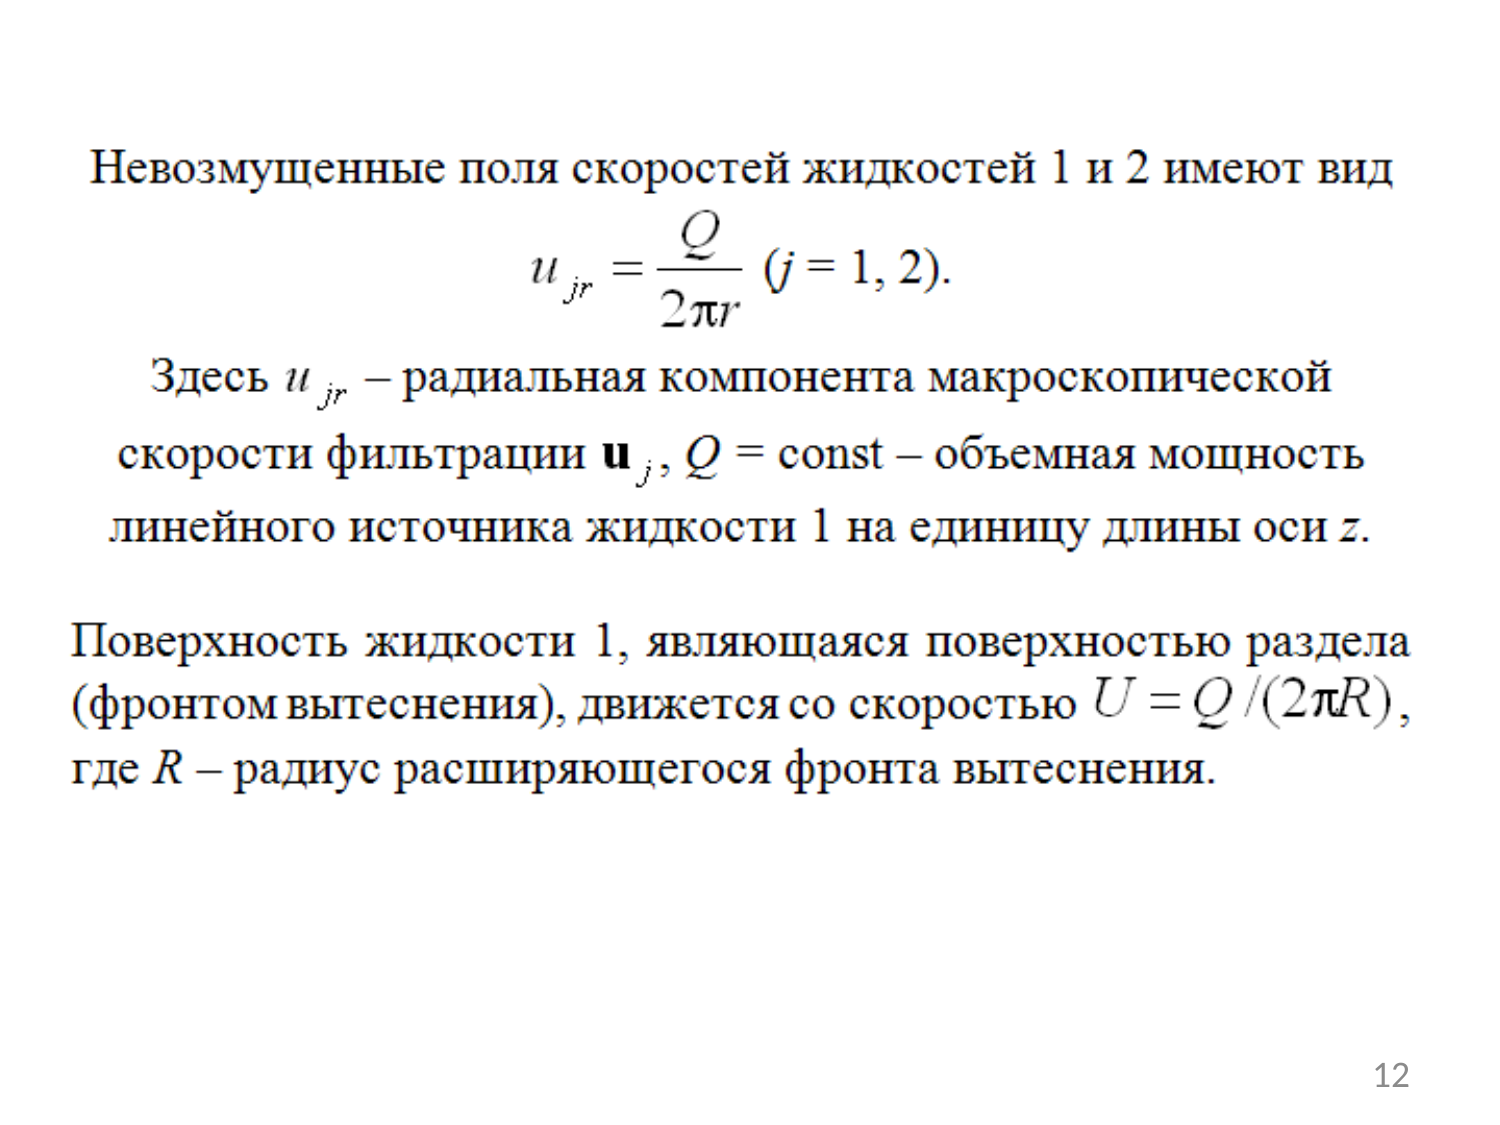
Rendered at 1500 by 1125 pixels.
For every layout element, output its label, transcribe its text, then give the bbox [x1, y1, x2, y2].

picture [46, 116, 1423, 821]
slide_number 12 [1074, 1042, 1425, 1103]
